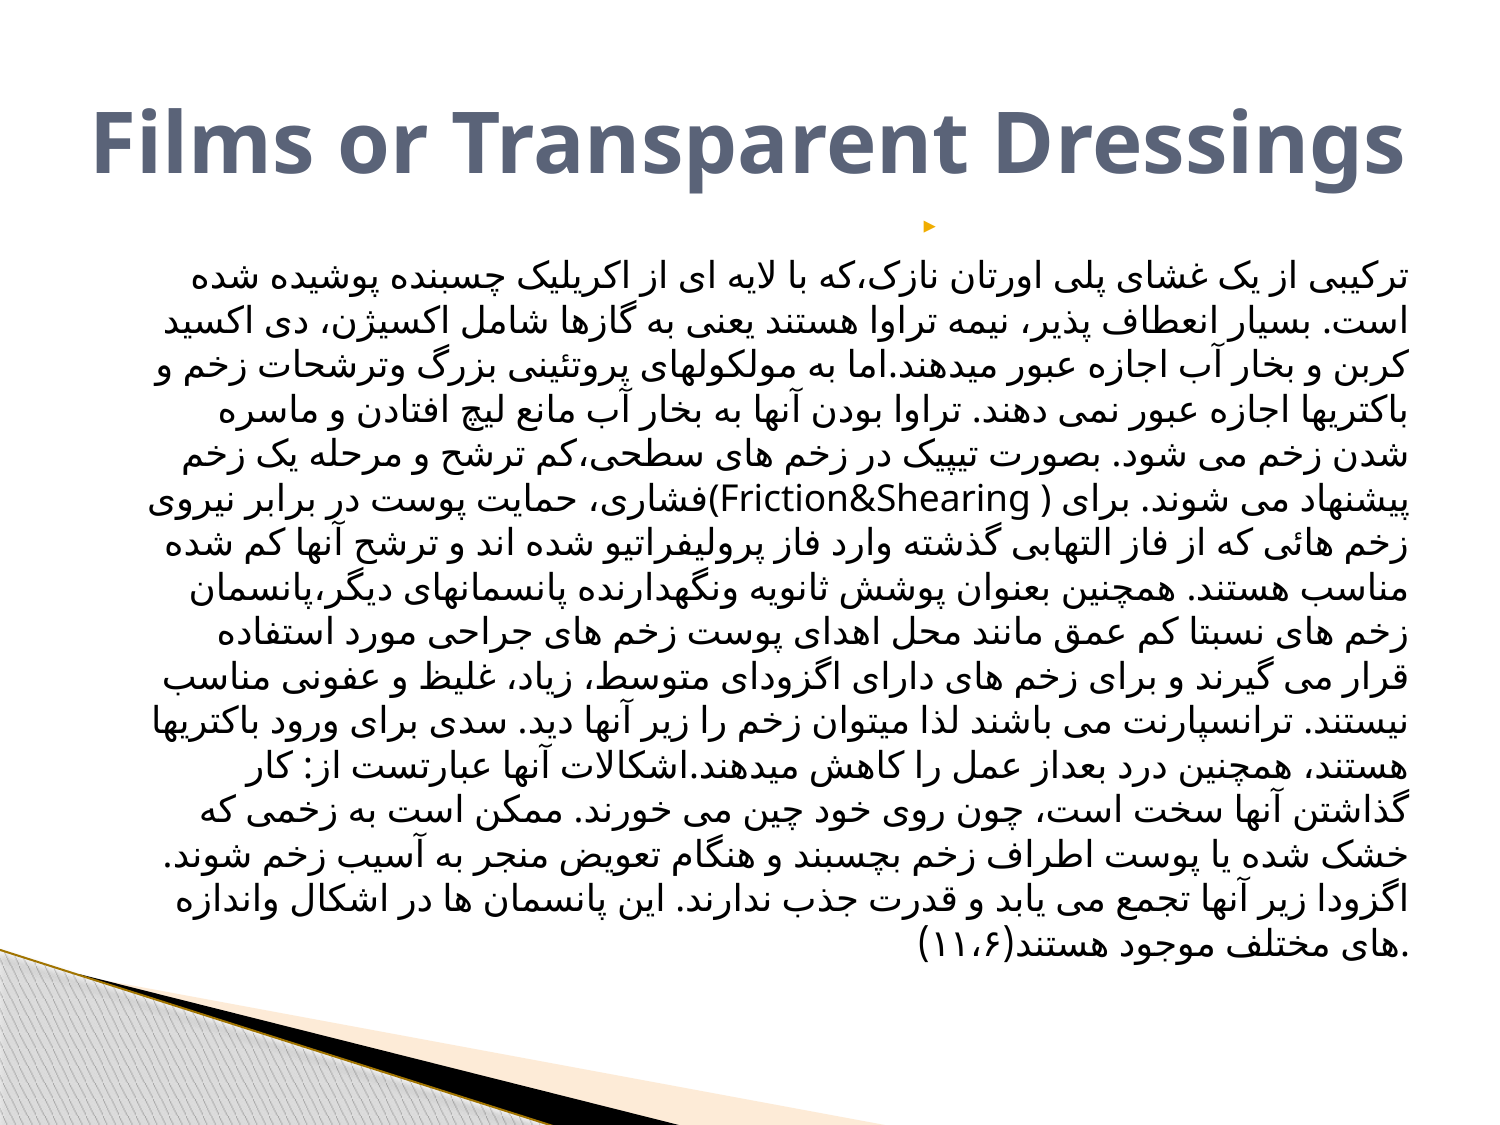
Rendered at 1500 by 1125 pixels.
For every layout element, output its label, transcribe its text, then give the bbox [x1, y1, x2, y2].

list ترکیبی از یک غشای پلی اورتان نازک،که با لایه ای از اکریلیک چسبنده پوشیده شده است. بسیار انعطاف پذیر، نیمه تراوا هستند یعنی به گازها شامل اکسیژن، دی اکسید کربن و بخار آب اجازه عبور میدهند.اما به مولکولهای پروتئینی بزرگ وترشحات زخم و باکتریها اجازه عبور نمی دهند. تراوا بودن آنها به بخار آب مانع لیچ افتادن و ماسره شدن زخم می شود. بصورت تیپیک در زخم های سطحی،کم ترشح و مرحله یک زخم فشاری، حمایت پوست در برابر نیروی(Friction&Shearing ) پیشنهاد می شوند. برای زخم هائی که از فاز التهابی گذشته وارد فاز پرولیفراتیو شده اند و ترشح آنها کم شده مناسب هستند. همچنین بعنوان پوشش ثانویه ونگهدارنده پانسمانهای دیگر،پانسمان زخم های نسبتا کم عمق مانند محل اهدای پوست زخم های جراحی مورد استفاده قرار می گیرند و برای زخم های دارای اگزودای متوسط، زیاد، غلیظ و عفونی مناسب نیستند. ترانسپارنت می باشند لذا میتوان زخم را زیر آنها دید. سدی برای ورود باکتریها هستند، همچنین درد بعداز عمل را کاهش میدهند.اشکالات آنها عبارتست از: کار گذاشتن آنها سخت است، چون روی خود چین می خورند. ممکن است به زخمی که خشک شده یا پوست اطراف زخم بچسبند و هنگام تعویض منجر به آسیب زخم شوند. اگزودا زیر آنها تجمع می یابد و قدرت جذب ندارند. این پانسمان ها در اشکال واندازه های مختلف موجود هستند(۱۱،۶). [75, 233, 1425, 1005]
title Films or Transparent Dressings [75, 45, 1425, 233]
